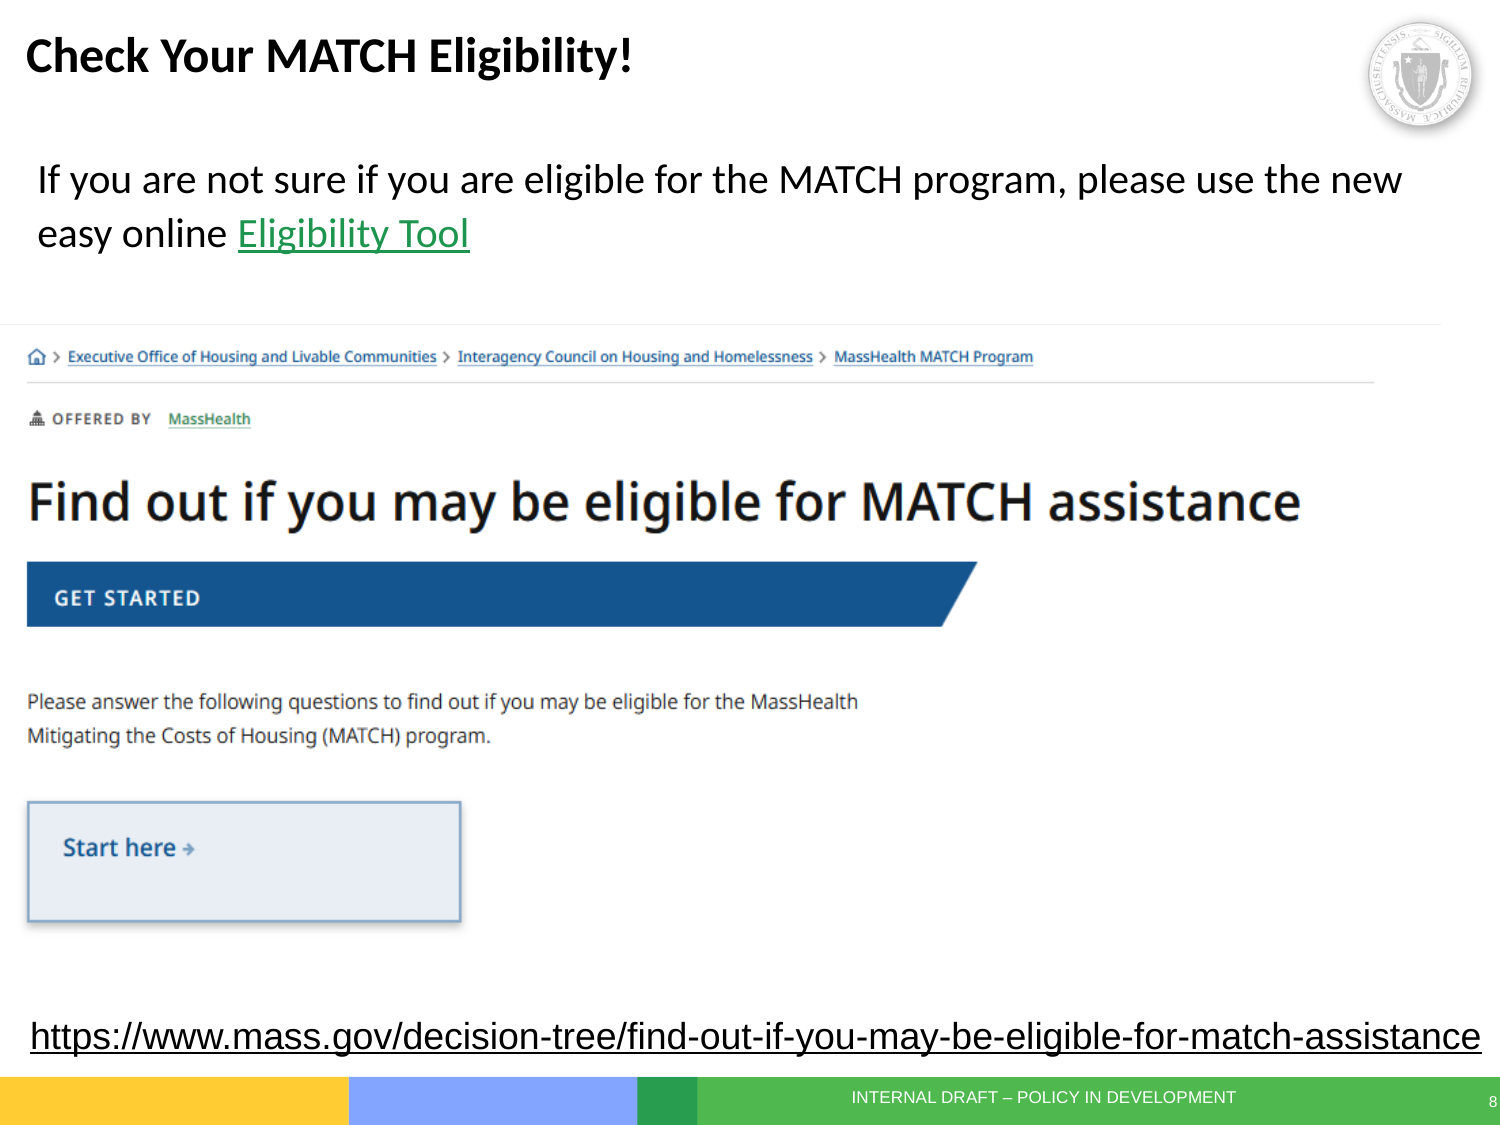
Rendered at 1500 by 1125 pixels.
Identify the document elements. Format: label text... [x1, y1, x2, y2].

text_box If you are not sure if you are eligible for the MATCH program, please use the new easy online Eligibility Tool [22, 141, 1478, 404]
picture [0, 324, 1442, 981]
title Check Your MATCH Eligibility! [26, 22, 1348, 83]
text_box https://www.mass.gov/decision-tree/find-out-if-you-may-be-eligible-for-match-assistance [0, 1004, 1500, 1065]
